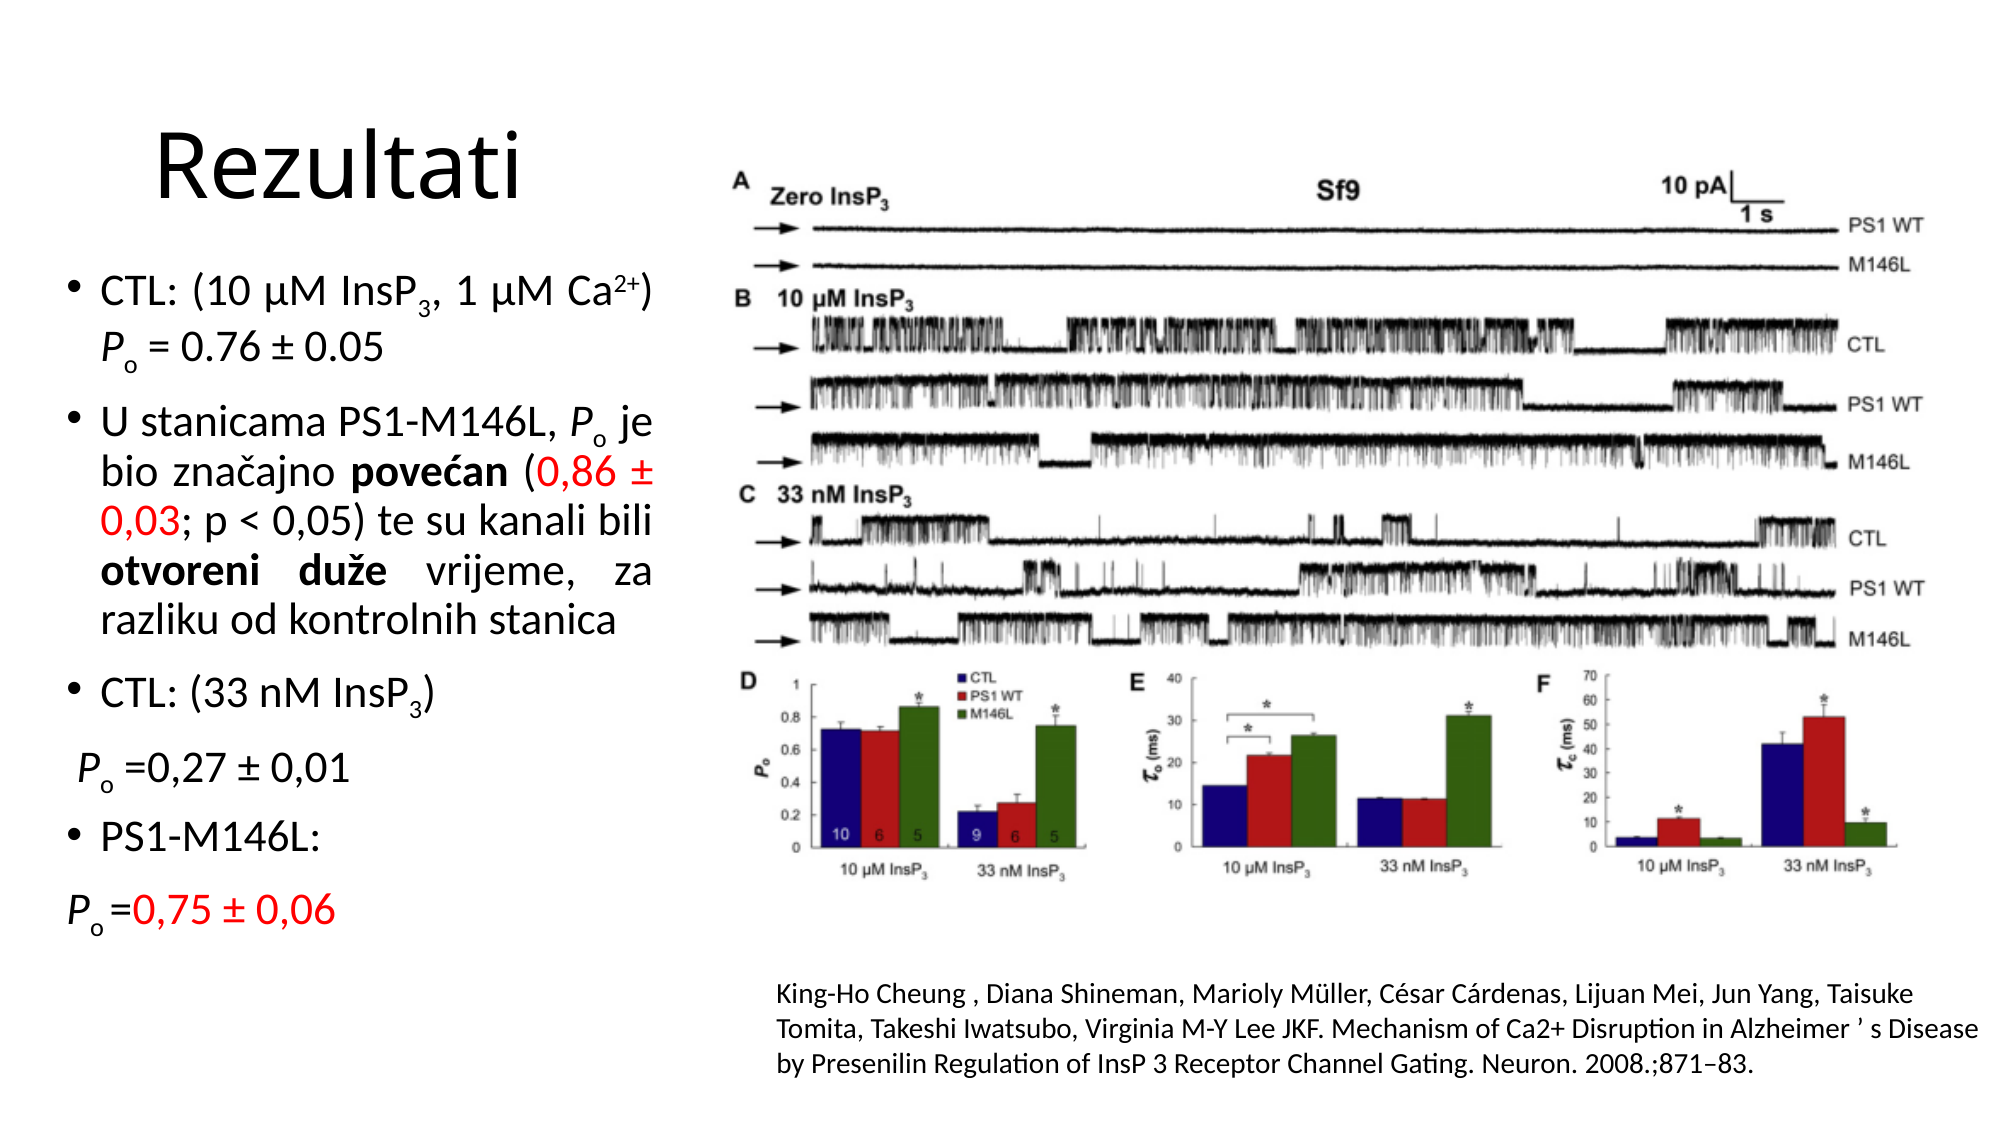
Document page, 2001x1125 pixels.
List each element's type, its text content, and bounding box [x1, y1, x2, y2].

list CTL: (10 μM InsP3, 1 μM Ca2+) Po = 0.76 ± 0.05 U stanicama PS1-M146L, Po je bio značajno povećan (0,86 ± 0,03; p < 0,05) te su kanali bili otvoreni duže vrijeme, za razliku od kontrolnih stanica CTL: (33 nM InsP3) Po =0,27 ± 0,01 PS1-M146L: Po =0,75 ± 0,06 [51, 253, 669, 968]
title Rezultati [137, 59, 1863, 253]
text_box King-Ho Cheung , Diana Shineman, Marioly Müller, César Cárdenas, Lijuan Mei, Jun Yang, Taisuke Tomita, Takeshi Iwatsubo, Virginia M-Y Lee JKF. Mechanism of Ca2+ Disruption in Alzheimer ’ s Disease by Presenilin Regulation of InsP 3 Receptor Channel Gating. Neuron. 2008.;871–83. [761, 967, 2000, 1088]
picture [668, 113, 2000, 902]
